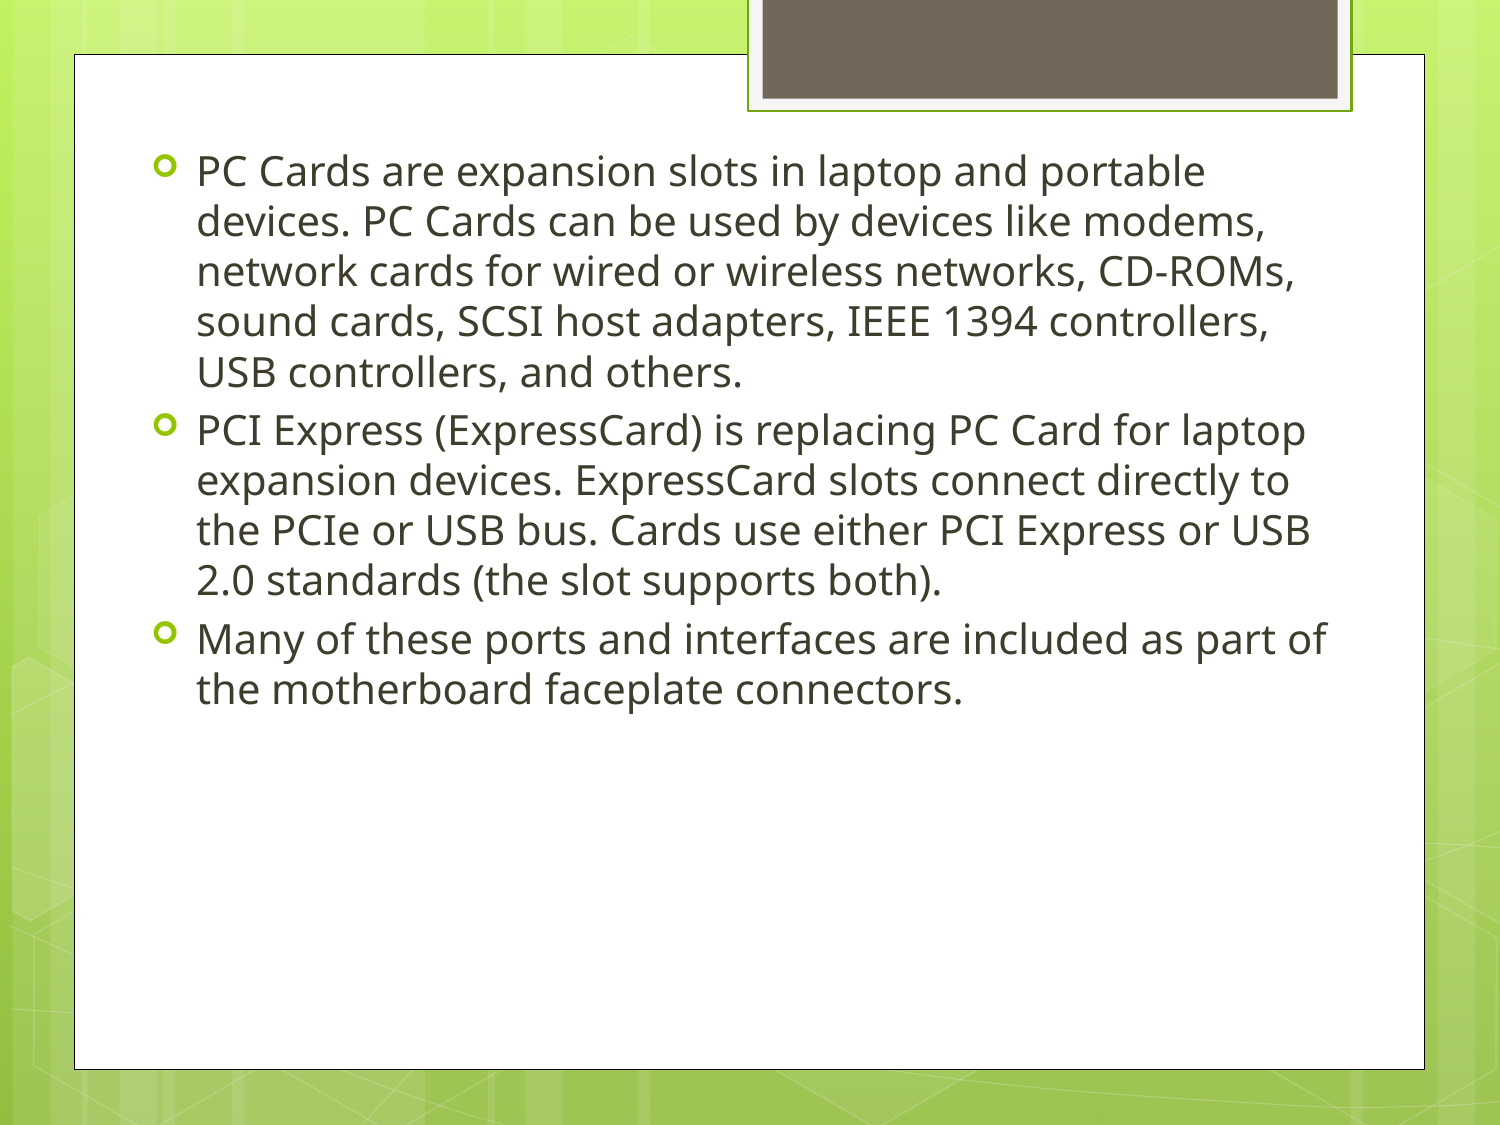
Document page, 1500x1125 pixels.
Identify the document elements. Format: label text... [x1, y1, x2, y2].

list PC Cards are expansion slots in laptop and portable devices. PC Cards can be used by devices like modems, network cards for wired or wireless networks, CD-ROMs, sound cards, SCSI host adapters, IEEE 1394 controllers, USB controllers, and others. PCI Express (ExpressCard) is replacing PC Card for laptop expansion devices. ExpressCard slots connect directly to the PCIe or USB bus. Cards use either PCI Express or USB 2.0 standards (the slot supports both). Many of these ports and interfaces are included as part of the motherboard faceplate connectors. [125, 137, 1375, 957]
